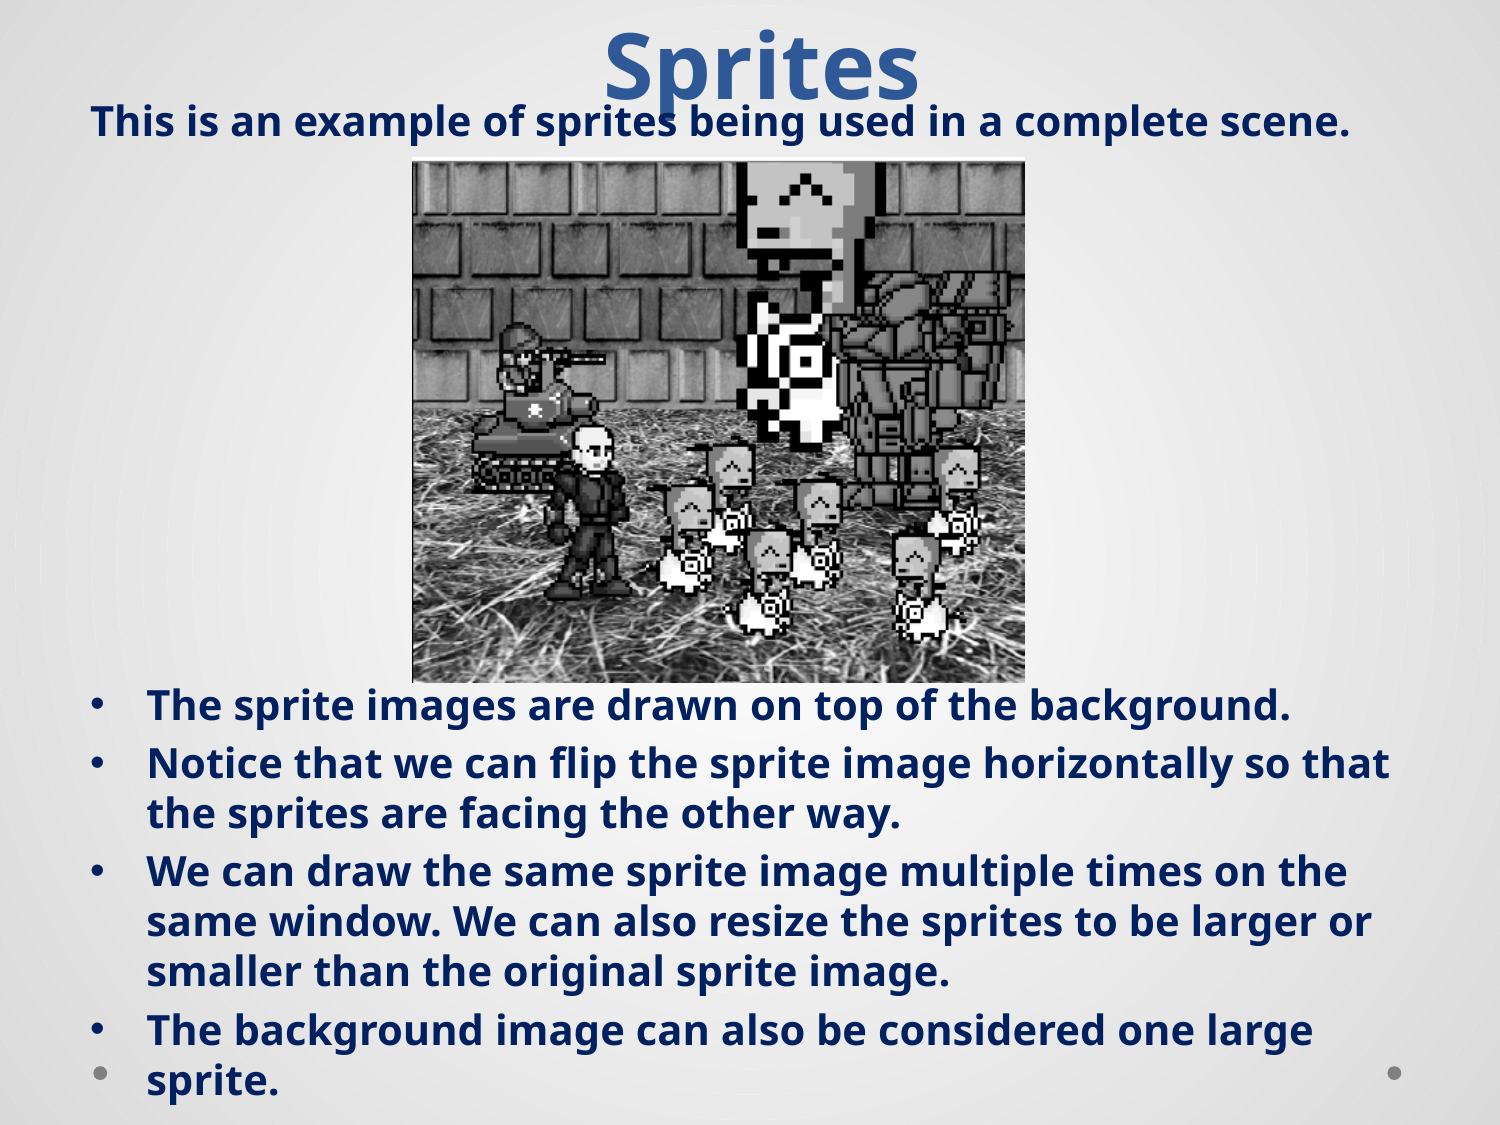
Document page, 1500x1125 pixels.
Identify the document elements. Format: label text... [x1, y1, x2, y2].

title Sprites [87, 0, 1438, 125]
picture [412, 157, 1026, 683]
list This is an example of sprites being used in a complete scene. The sprite images are drawn on top of the background. Notice that we can flip the sprite image horizontally so that the sprites are facing the other way. We can draw the same sprite image multiple times on the same window. We can also resize the sprites to be larger or smaller than the original sprite image. The background image can also be considered one large sprite. [75, 87, 1425, 1125]
